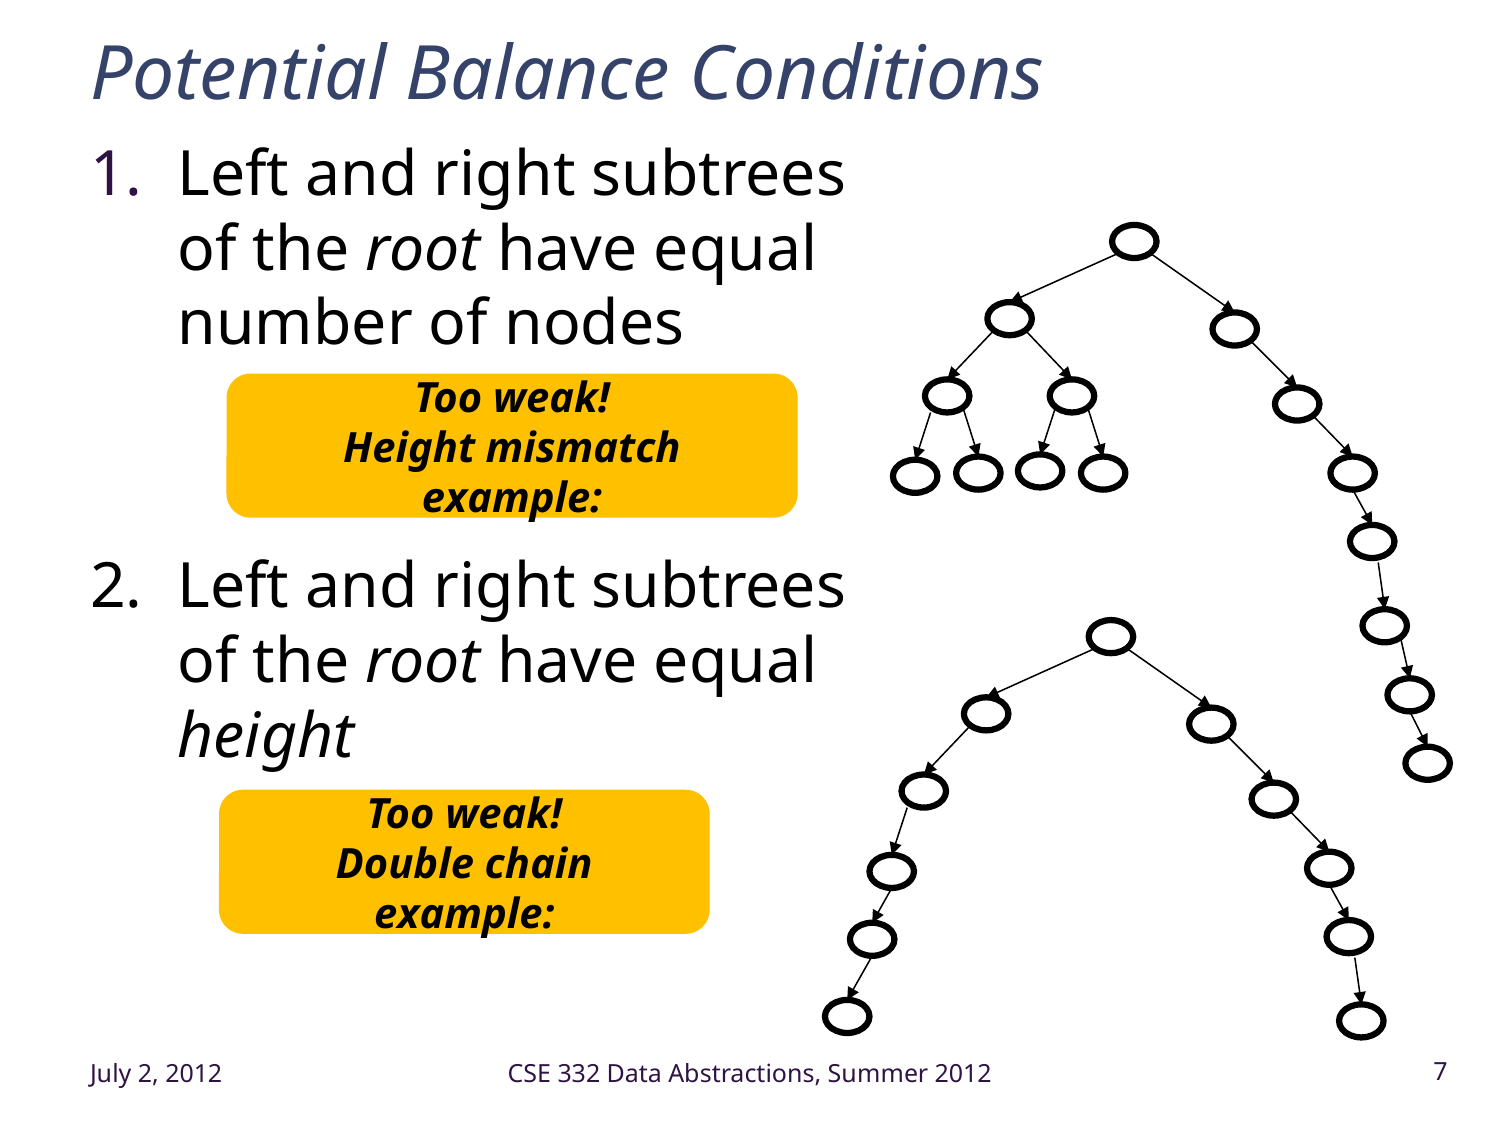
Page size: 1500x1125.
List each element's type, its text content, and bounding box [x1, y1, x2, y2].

list Left and right subtrees of the root have equal number of nodes 2. Left and right subtrees of the root have equal height [75, 125, 915, 1025]
slide_number 7 [1333, 1042, 1463, 1103]
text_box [824, 619, 1384, 1038]
footer CSE 332 Data Abstractions, Summer 2012 [348, 1042, 1152, 1103]
title Potential Balance Conditions [75, 24, 1463, 105]
text_box Too weak! Double chain example: [218, 789, 710, 934]
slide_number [75, 1042, 338, 1103]
text_box Too weak! Height mismatch example: [226, 373, 798, 518]
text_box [892, 224, 1451, 781]
